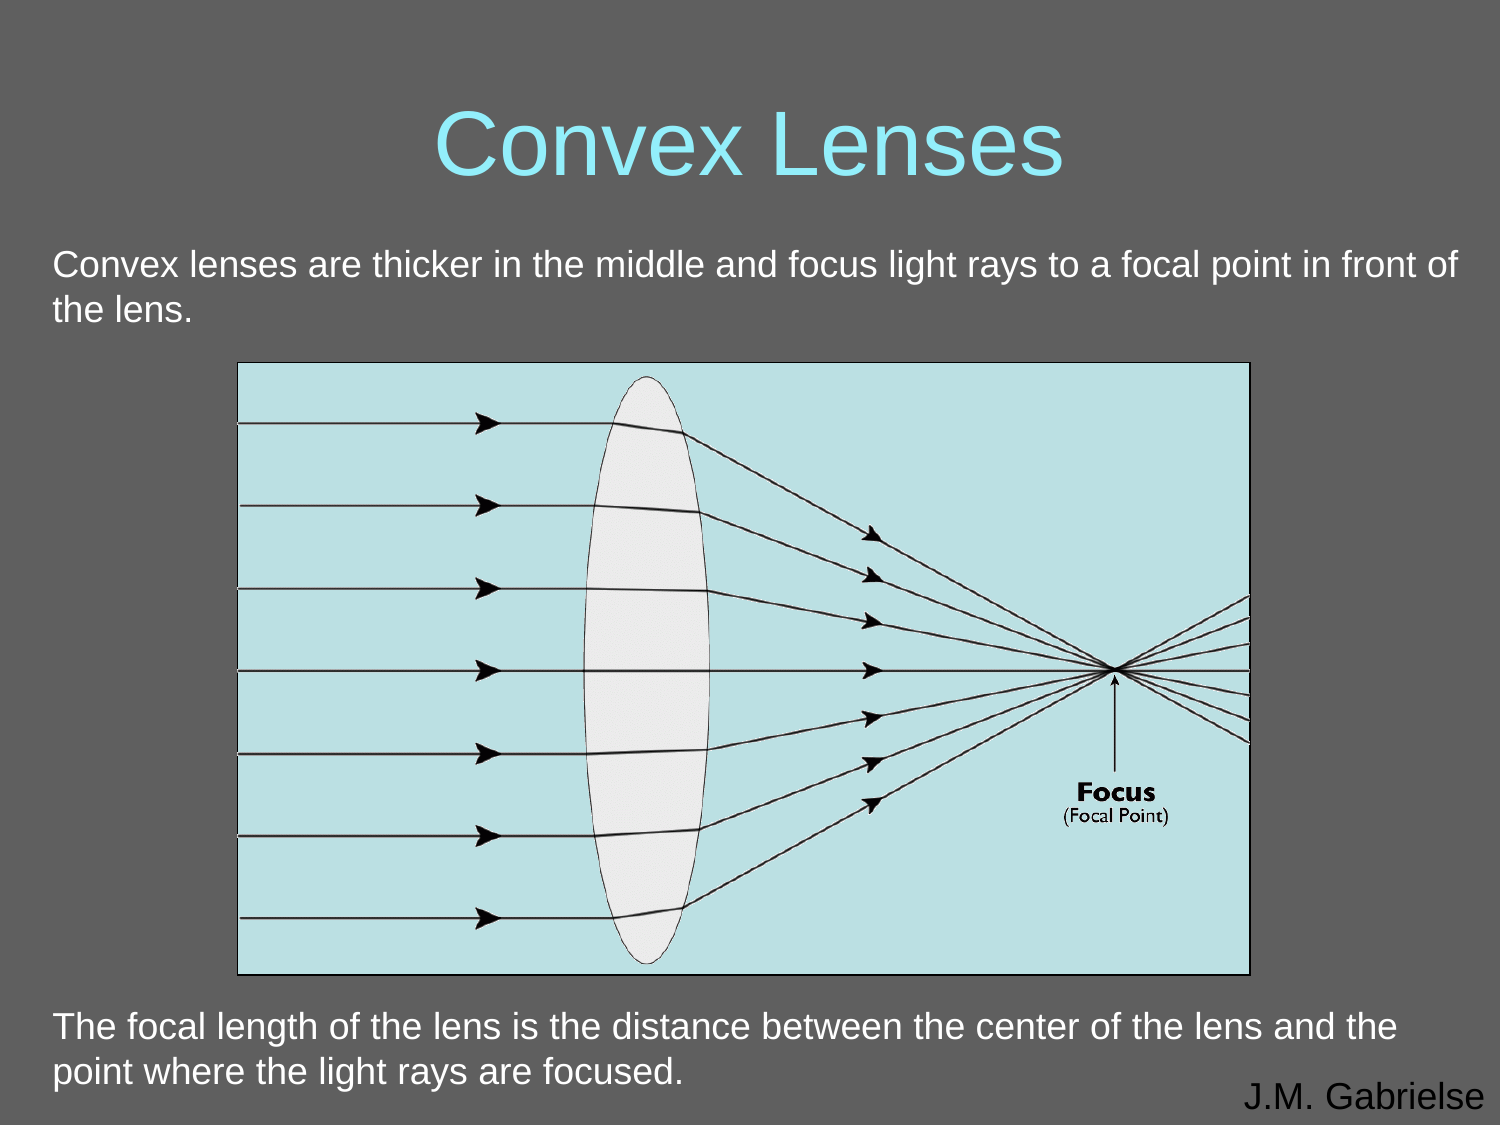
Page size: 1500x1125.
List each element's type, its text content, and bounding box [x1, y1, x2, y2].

text_box The focal length of the lens is the distance between the center of the lens and the point where the light rays are focused. [37, 994, 1500, 1100]
text_box Convex lenses are thicker in the middle and focus light rays to a focal point in front of the lens. [37, 232, 1500, 337]
picture [237, 374, 1251, 965]
title Convex Lenses [74, 44, 1426, 232]
text_box [237, 362, 1250, 374]
